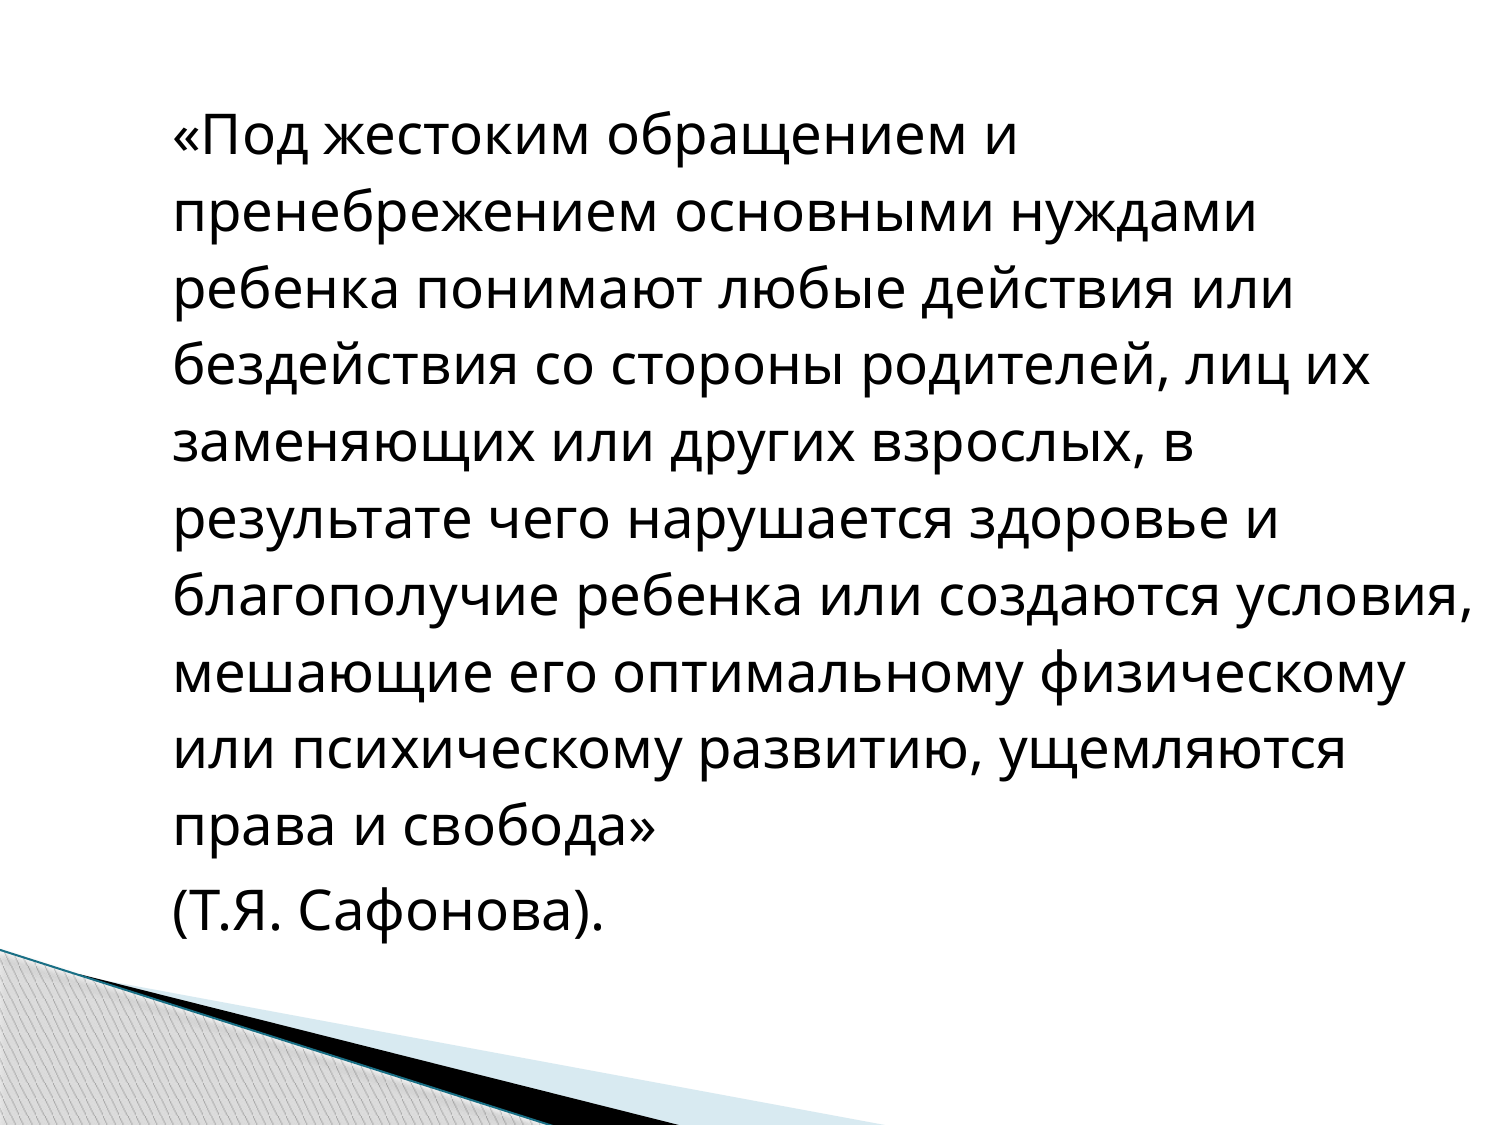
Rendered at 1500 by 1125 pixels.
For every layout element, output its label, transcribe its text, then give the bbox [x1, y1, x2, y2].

list «Под жестоким обращением и пренебрежением основными нуждами ребенка понимают любые действия или бездействия со стороны родителей, лиц их заменяющих или других взрослых, в результате чего нарушается здоровье и благополучие ребенка или создаются условия, мешающие его оптимальному физическому или психическому развитию, ущемляются права и свобода» (Т.Я. Сафонова). [157, 86, 1500, 1035]
